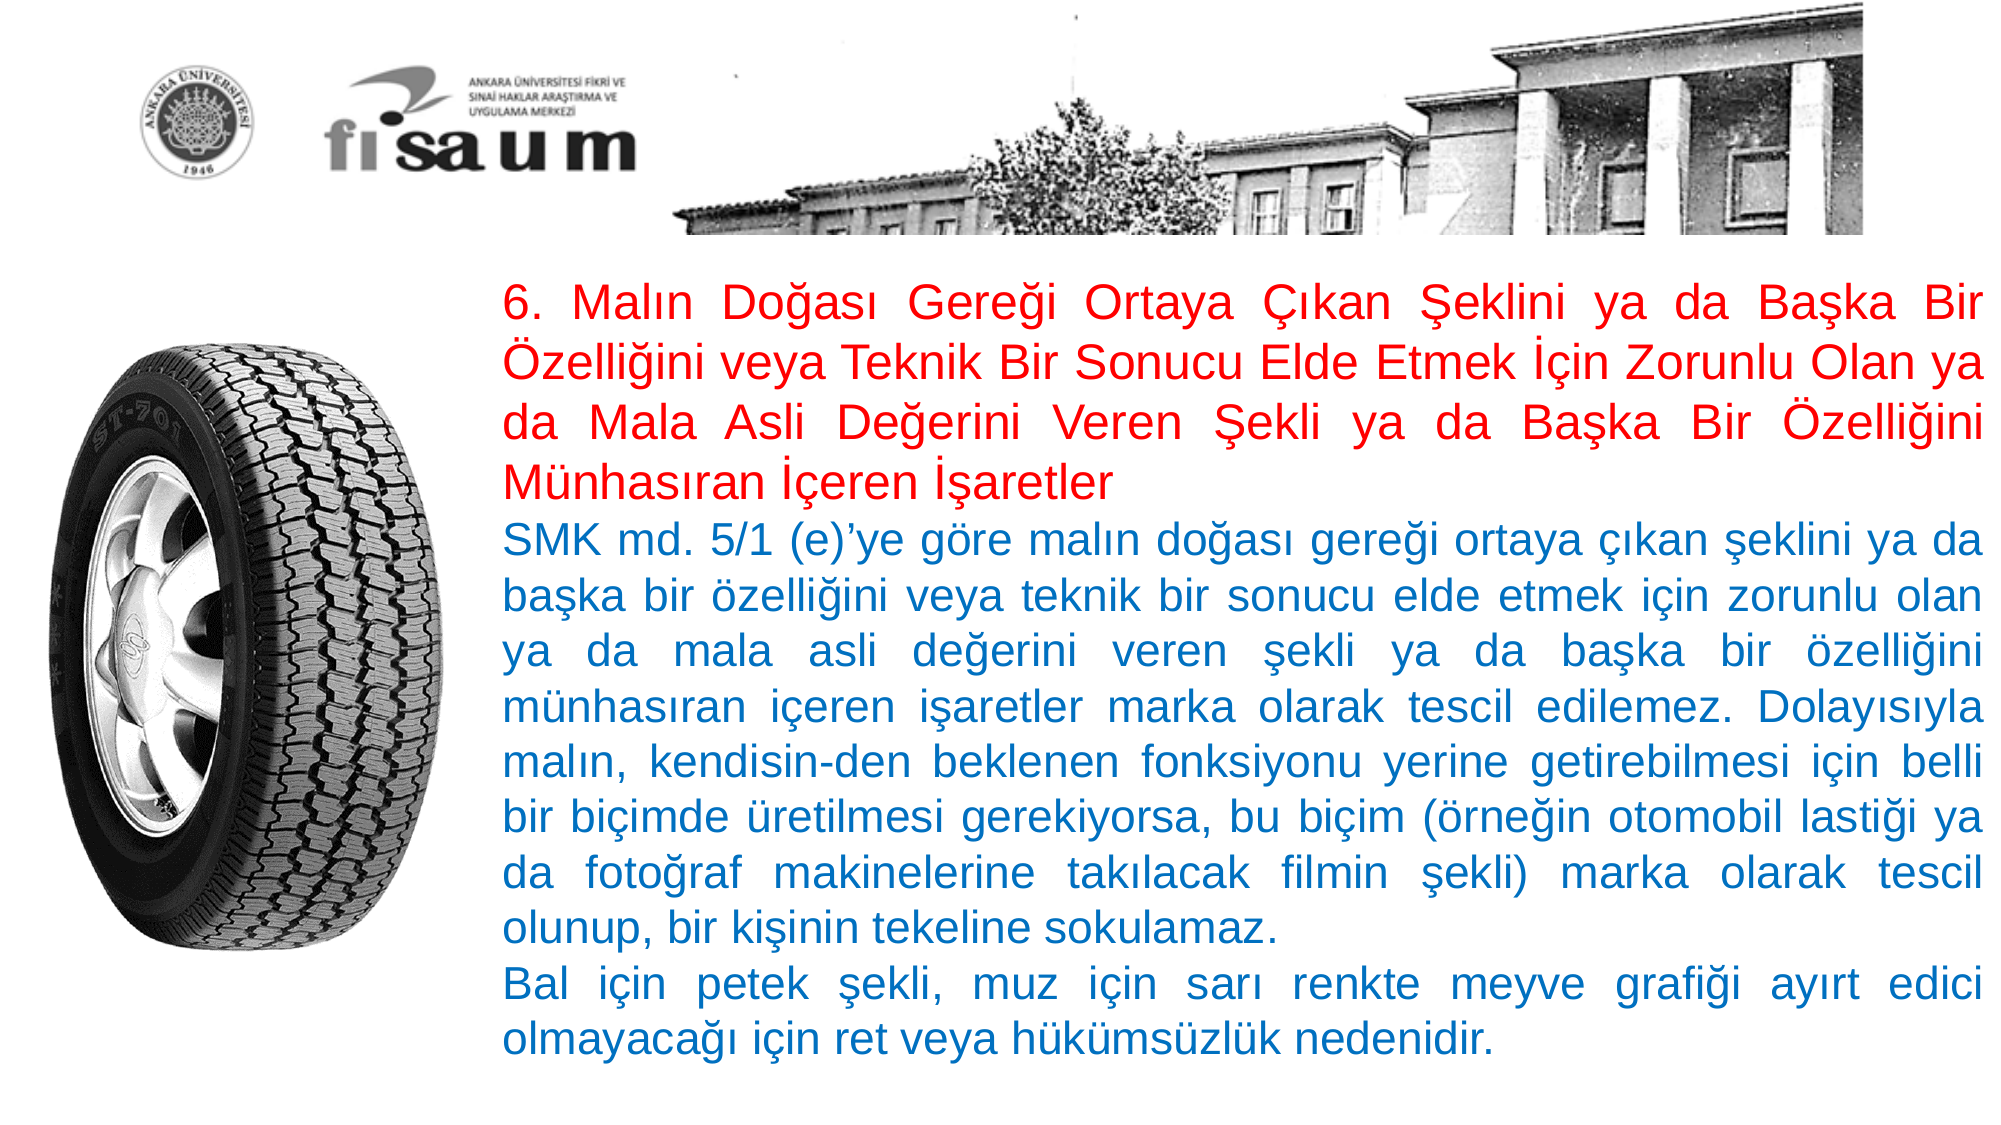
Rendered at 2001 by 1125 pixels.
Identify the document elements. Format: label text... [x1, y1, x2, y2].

picture [108, 0, 1883, 235]
picture [37, 334, 455, 974]
subtitle 6. Malın Doğası Gereği Ortaya Çıkan Şeklini ya da Başka Bir Özelliğini veya Teknik Bir Sonucu Elde Etmek İçin Zorunlu Olan ya da Mala Asli Değerini Veren Şekli ya da Başka Bir Özelliğini Münhasıran İçeren İşaretler SMK md. 5/1 (e)’ye göre malın doğası gereği ortaya çıkan şeklini ya da başka bir özelliğini veya teknik bir sonucu elde etmek için zorunlu olan ya da mala asli değerini veren şekli ya da başka bir özelliğini münhasıran içeren işaretler marka olarak tescil edilemez. Dolayısıyla malın, kendisin-den beklenen fonksiyonu yerine getirebilmesi için belli bir biçimde üretilmesi gerekiyorsa, bu biçim (örneğin otomobil lastiği ya da fotoğraf makinelerine takılacak filmin şekli) marka olarak tescil olunup, bir kişinin tekeline sokulamaz. Bal için petek şekli, muz için sarı renkte meyve grafiği ayırt edici olmayacağı için ret veya hükümsüzlük nedenidir. [487, 262, 2000, 1125]
